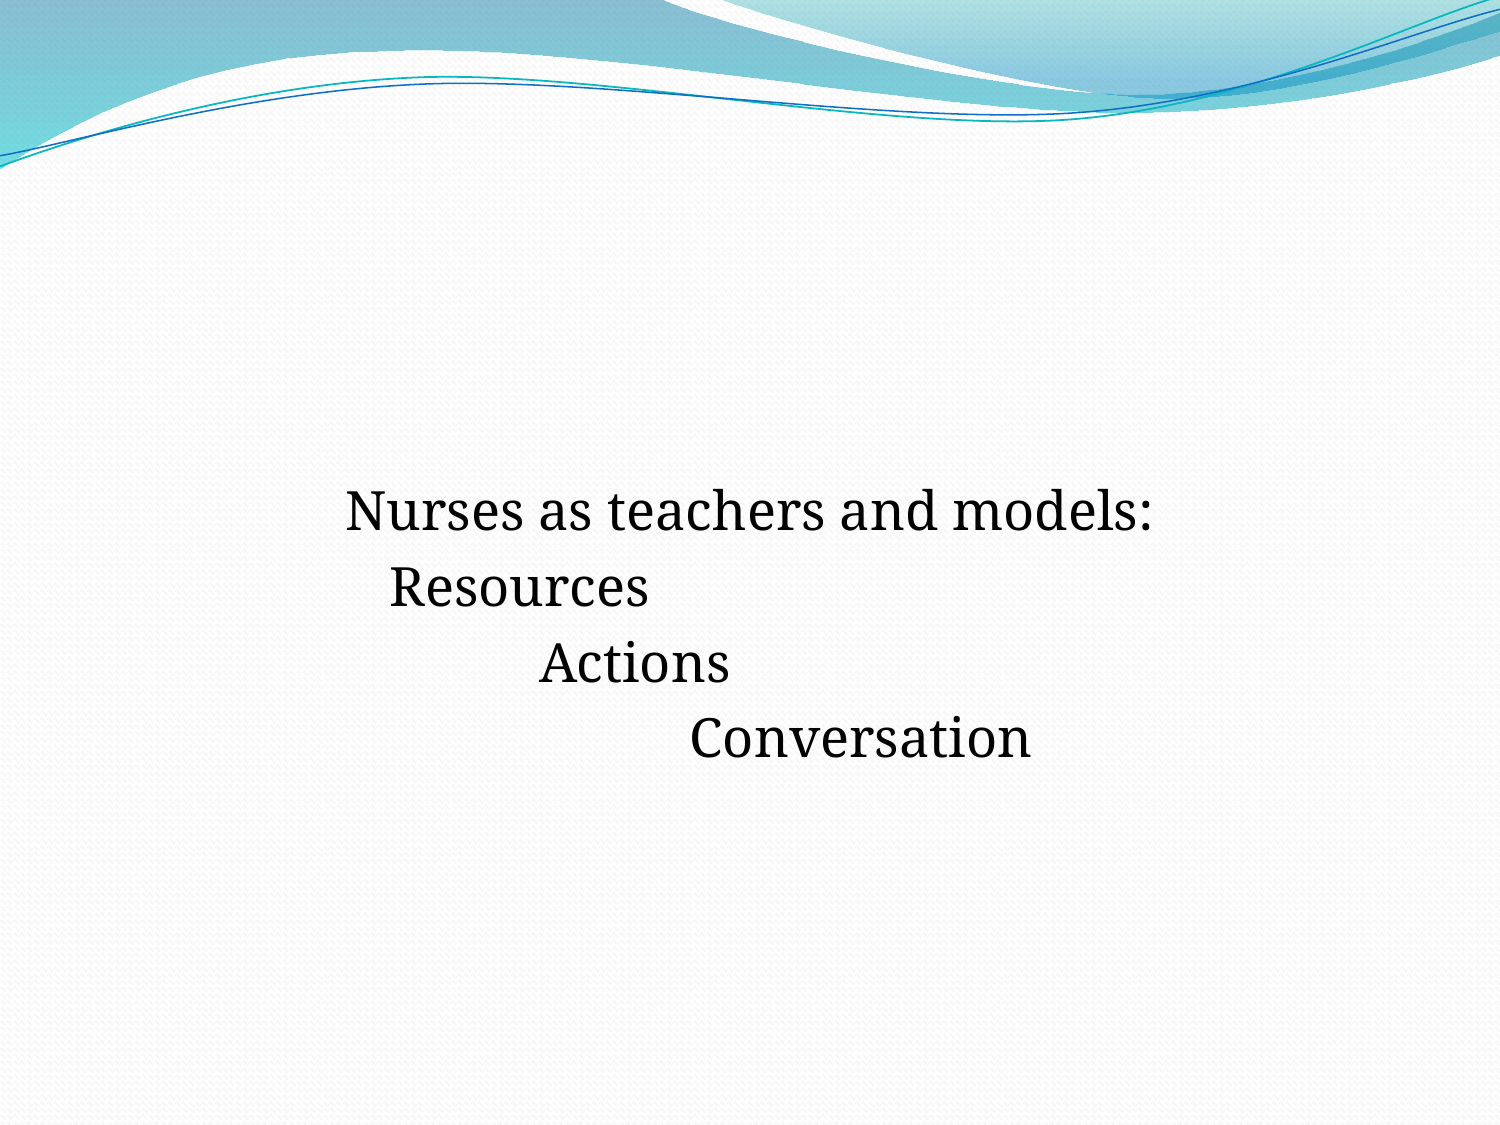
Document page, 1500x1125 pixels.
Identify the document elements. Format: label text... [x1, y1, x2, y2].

list Nurses as teachers and models: Resources Actions Conversation [75, 317, 1425, 1038]
